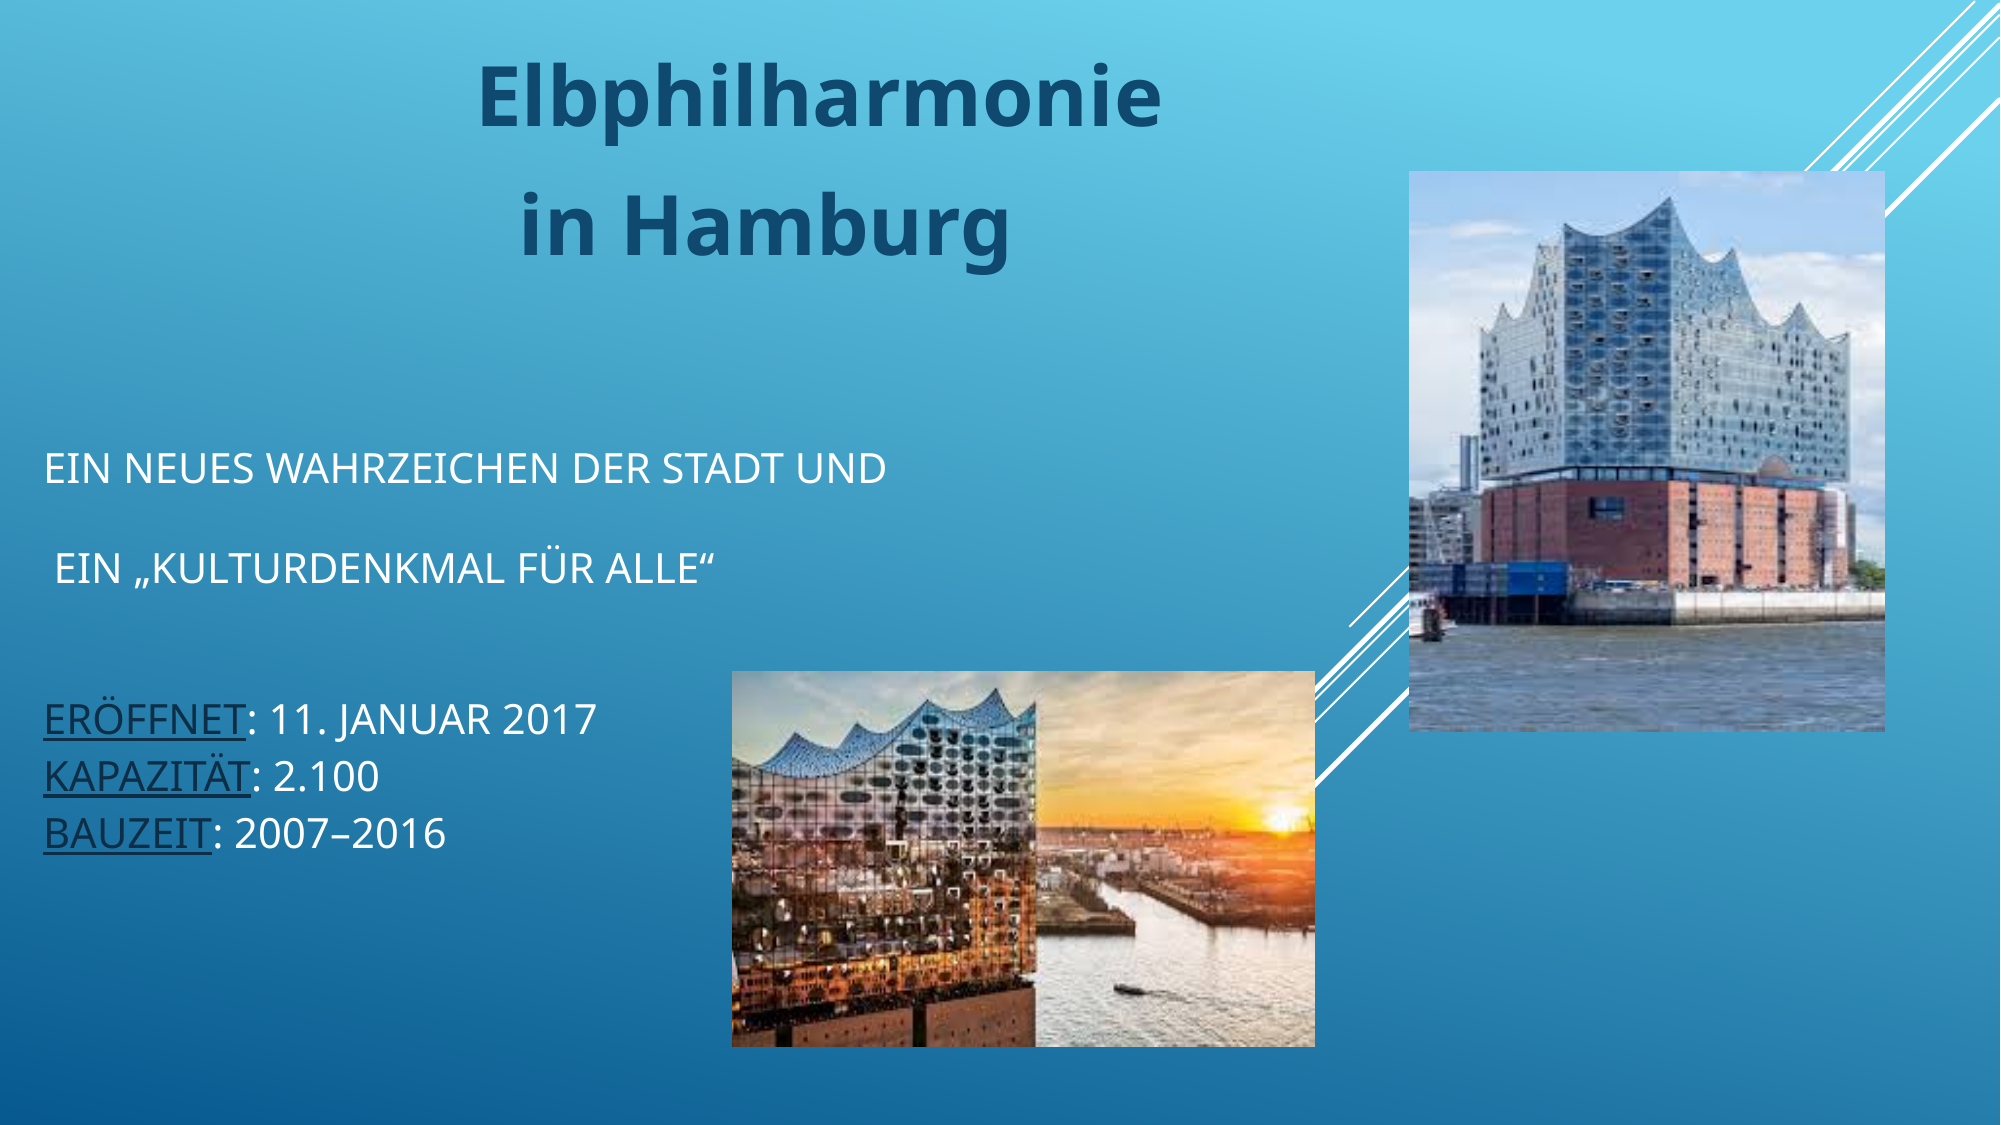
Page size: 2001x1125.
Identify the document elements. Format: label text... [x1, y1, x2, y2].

picture [731, 671, 1315, 1048]
subtitle Elbphilharmonie in Hamburg [112, 35, 1672, 307]
title ein neues Wahrzeichen der Stadt und ein „Kulturdenkmal für alle“ Eröffnet: 11. Januar 2017 Kapazität: 2.100 Bauzeit: 2007–2016 [28, 232, 963, 1111]
picture [1409, 170, 1885, 732]
